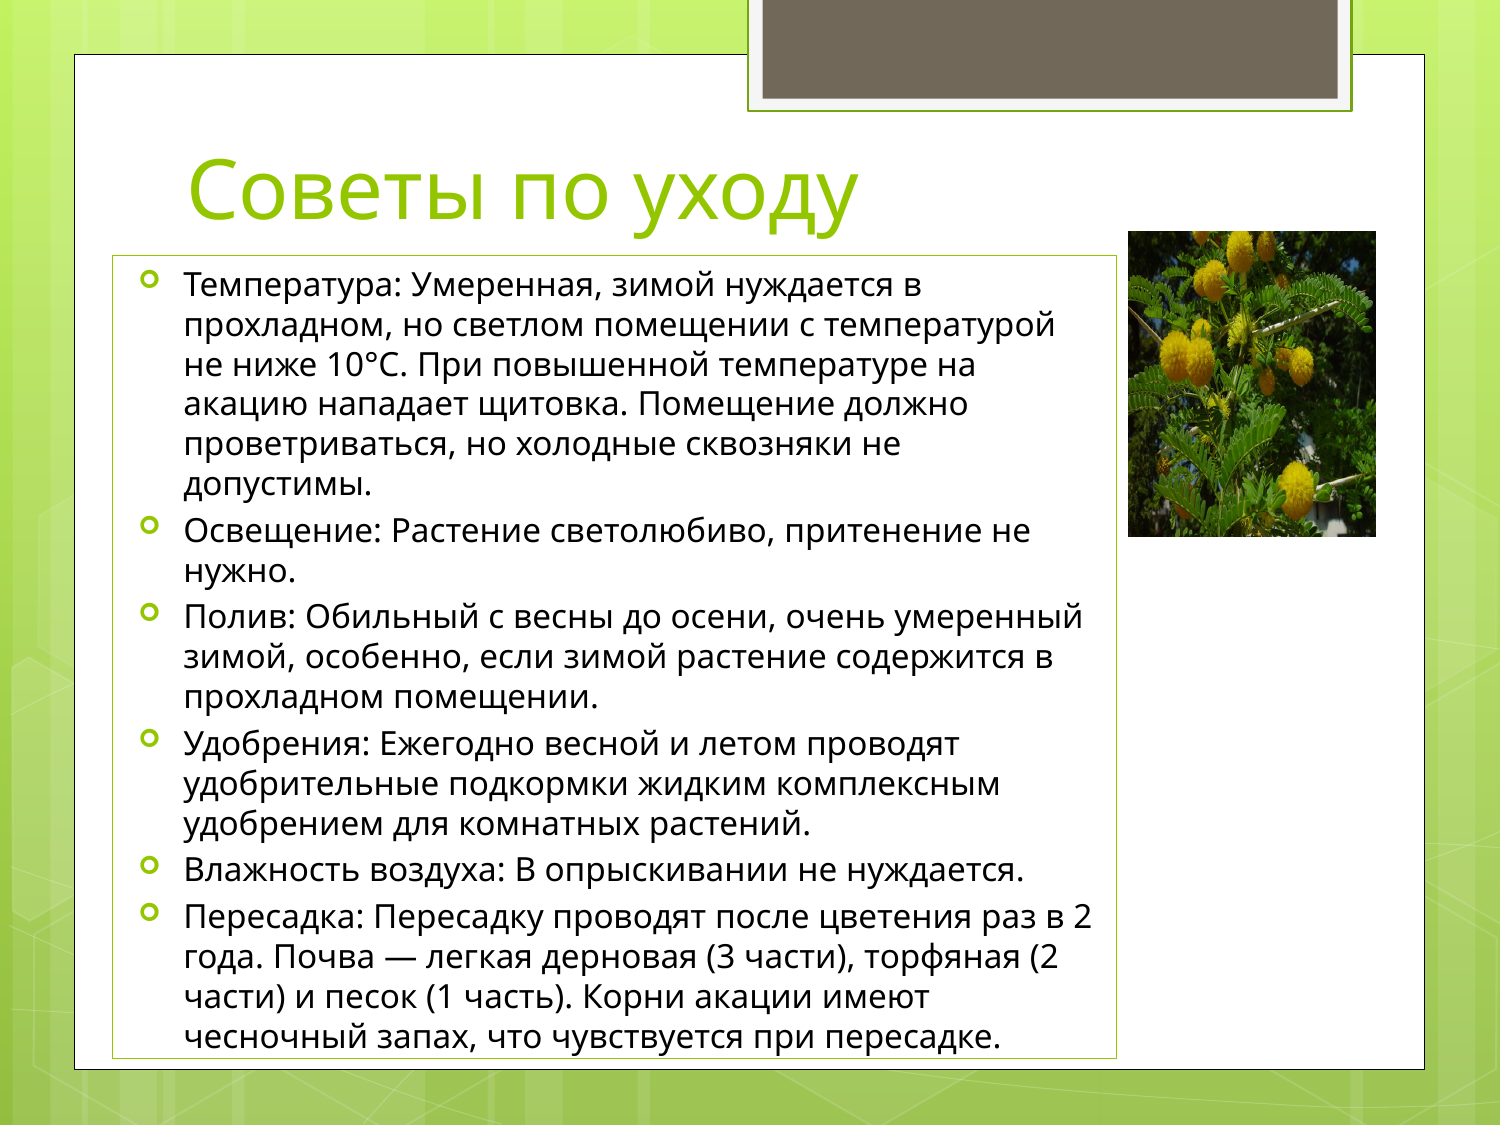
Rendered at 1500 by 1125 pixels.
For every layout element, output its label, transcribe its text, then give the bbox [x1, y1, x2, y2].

list Температура: Умеренная, зимой нуждается в прохладном, но светлом помещении с температурой не ниже 10°C. При повышенной температуре на акацию нападает щитовка. Помещение должно проветриваться, но холодные сквозняки не допустимы. Освещение: Растение светолюбиво, притенение не нужно. Полив: Обильный с весны до осени, очень умеренный зимой, особенно, если зимой растение содержится в прохладном помещении. Удобрения: Ежегодно весной и летом проводят удобрительные подкормки жидким комплексным удобрением для комнатных растений. Влажность воздуха: В опрыскивании не нуждается. Пересадка: Пересадку проводят после цветения раз в 2 года. Почва — легкая дерновая (3 части), торфяная (2 части) и песок (1 часть). Корни акации имеют чесночный запах, что чувствуется при пересадке. У большинства акаций есть характерная особенность — листовые пластинки у них редуцированы, а черешки плоские и расширенные, имеющие способность фотосинтеза, это так называемые филлодии. Среди цветоводов - любителей акация не получила широкого распространения, чаще ее используют для составления букетов. Летом акации после предварительной закалки (путем сильного проветривания помещений) выставляют на балконы, терассы или в саду вкапывают в землю. Лучше всего акацию на лето высадить в землю без горшка, в защищенном от ветра, но светлом месте. [112, 255, 1117, 1059]
picture [1127, 231, 1377, 537]
title Советы по уходу [171, 90, 1324, 244]
